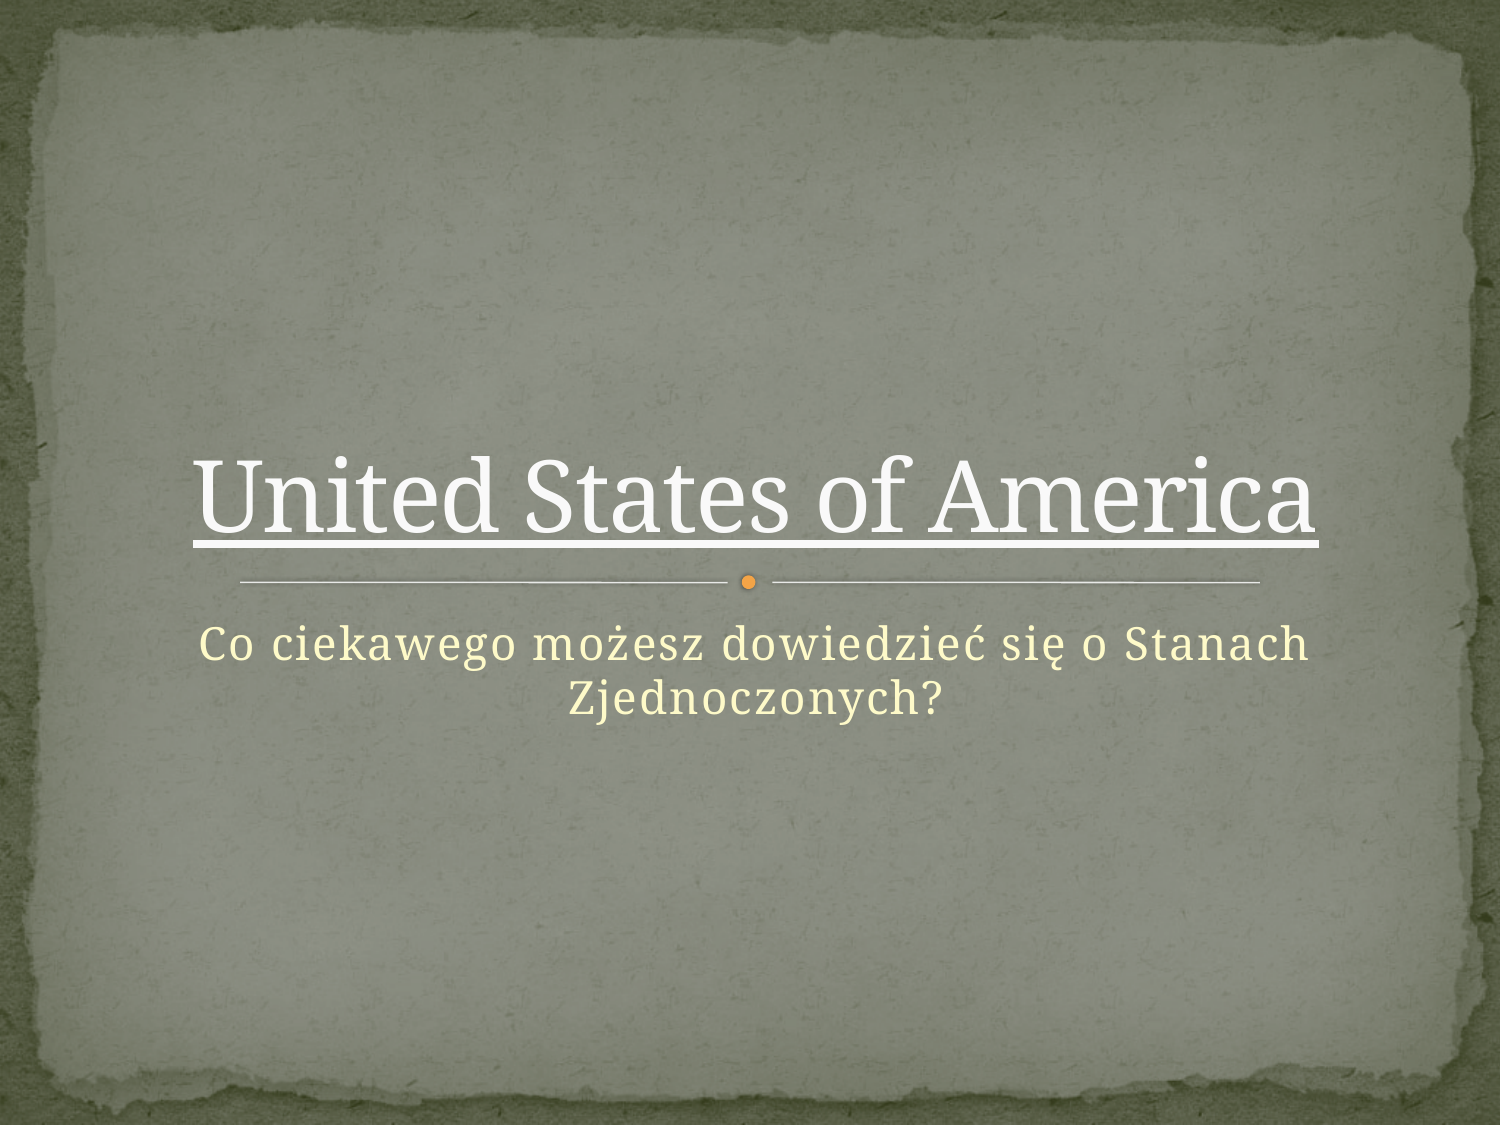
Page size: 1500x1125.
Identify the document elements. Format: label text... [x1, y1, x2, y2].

title United States of America [74, 235, 1438, 561]
subtitle Co ciekawego możesz dowiedzieć się o Stanach Zjednoczonych? [75, 606, 1438, 795]
